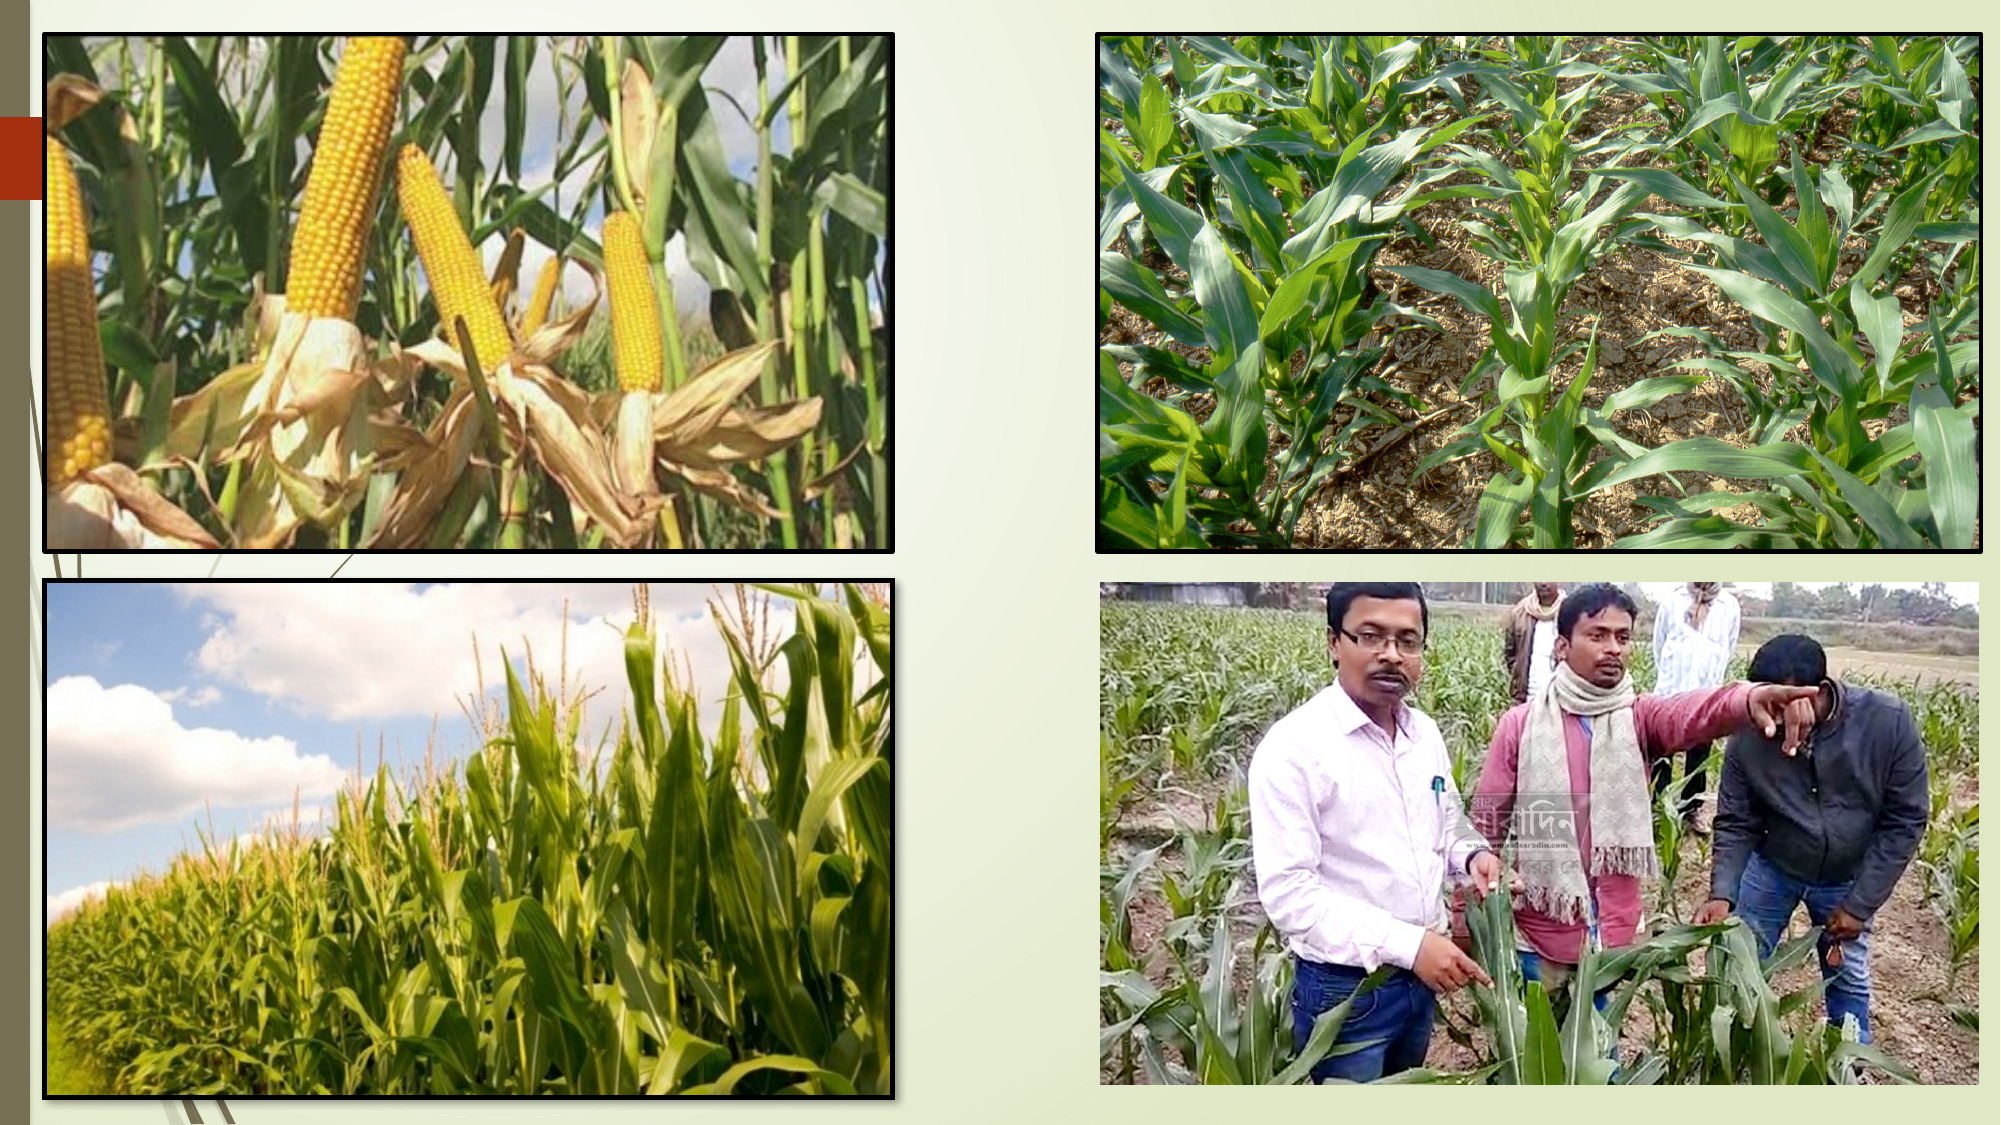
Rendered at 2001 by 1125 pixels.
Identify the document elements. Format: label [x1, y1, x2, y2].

picture [46, 36, 891, 550]
picture [1099, 35, 1979, 550]
picture [46, 582, 891, 1096]
picture [1099, 582, 1979, 1085]
